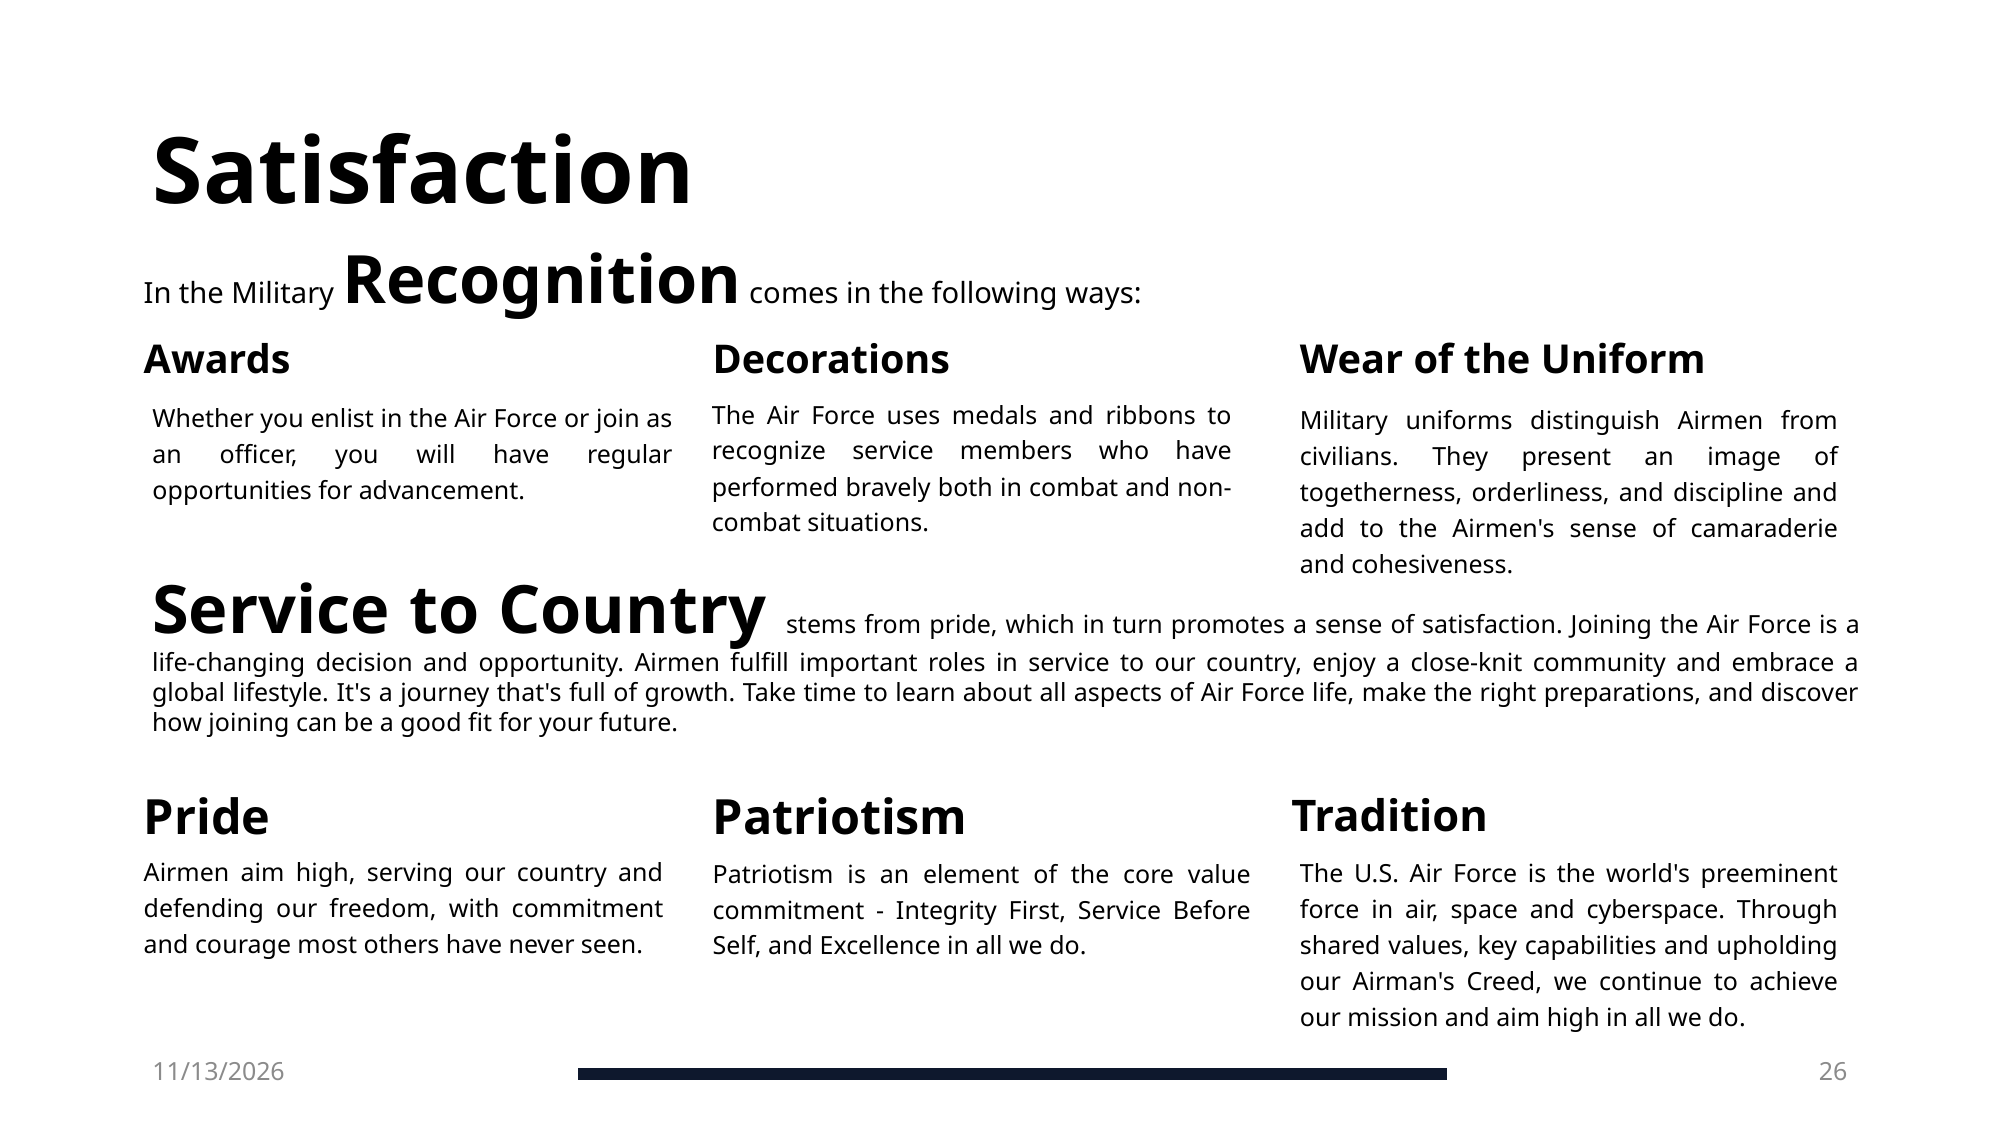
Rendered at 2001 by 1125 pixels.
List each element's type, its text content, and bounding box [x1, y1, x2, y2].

text_box Patriotism is an element of the core value commitment - Integrity First, Service Before Self, and Excellence in all we do. [697, 844, 1267, 979]
list Awards [128, 325, 698, 389]
list Whether you enlist in the Air Force or join as an officer, you will have regular opportunities for advancement. [137, 389, 689, 526]
list In the Military Recognition comes in the following ways: [128, 213, 1854, 325]
list The Air Force uses medals and ribbons to recognize service members who have performed bravely both in combat and non-combat situations. [696, 385, 1248, 559]
list Decorations [698, 325, 1267, 389]
slide_number 26 [1412, 1042, 1863, 1103]
list Wear of the Uniform [1285, 325, 1854, 389]
list Military uniforms distinguish Airmen from civilians. They present an image of togetherness, orderliness, and discipline and add to the Airmen's sense of camaraderie and cohesiveness. [1285, 391, 1854, 559]
text_box Patriotism [698, 766, 1267, 844]
text_box Service to Country stems from pride, which in turn promotes a sense of satisfaction. Joining the Air Force is a life-changing decision and opportunity. Airmen fulfill important roles in service to our country, enjoy a close-knit community and embrace a global lifestyle. It's a journey that's full of growth. Take time to learn about all aspects of Air Force life, make the right preparations, and discover how joining can be a good fit for your future. [137, 559, 1877, 744]
title Satisfaction [137, 59, 1863, 288]
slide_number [137, 1042, 588, 1103]
text_box Airmen aim high, serving our country and defending our freedom, with commitment and courage most others have never seen. [128, 843, 680, 977]
text_box Pride [128, 766, 698, 852]
text_box The U.S. Air Force is the world's preeminent force in air, space and cyberspace. Through shared values, key capabilities and upholding our Airman's Creed, we continue to achieve our mission and aim high in all we do. [1285, 844, 1854, 1044]
text_box Tradition [1276, 769, 1846, 848]
